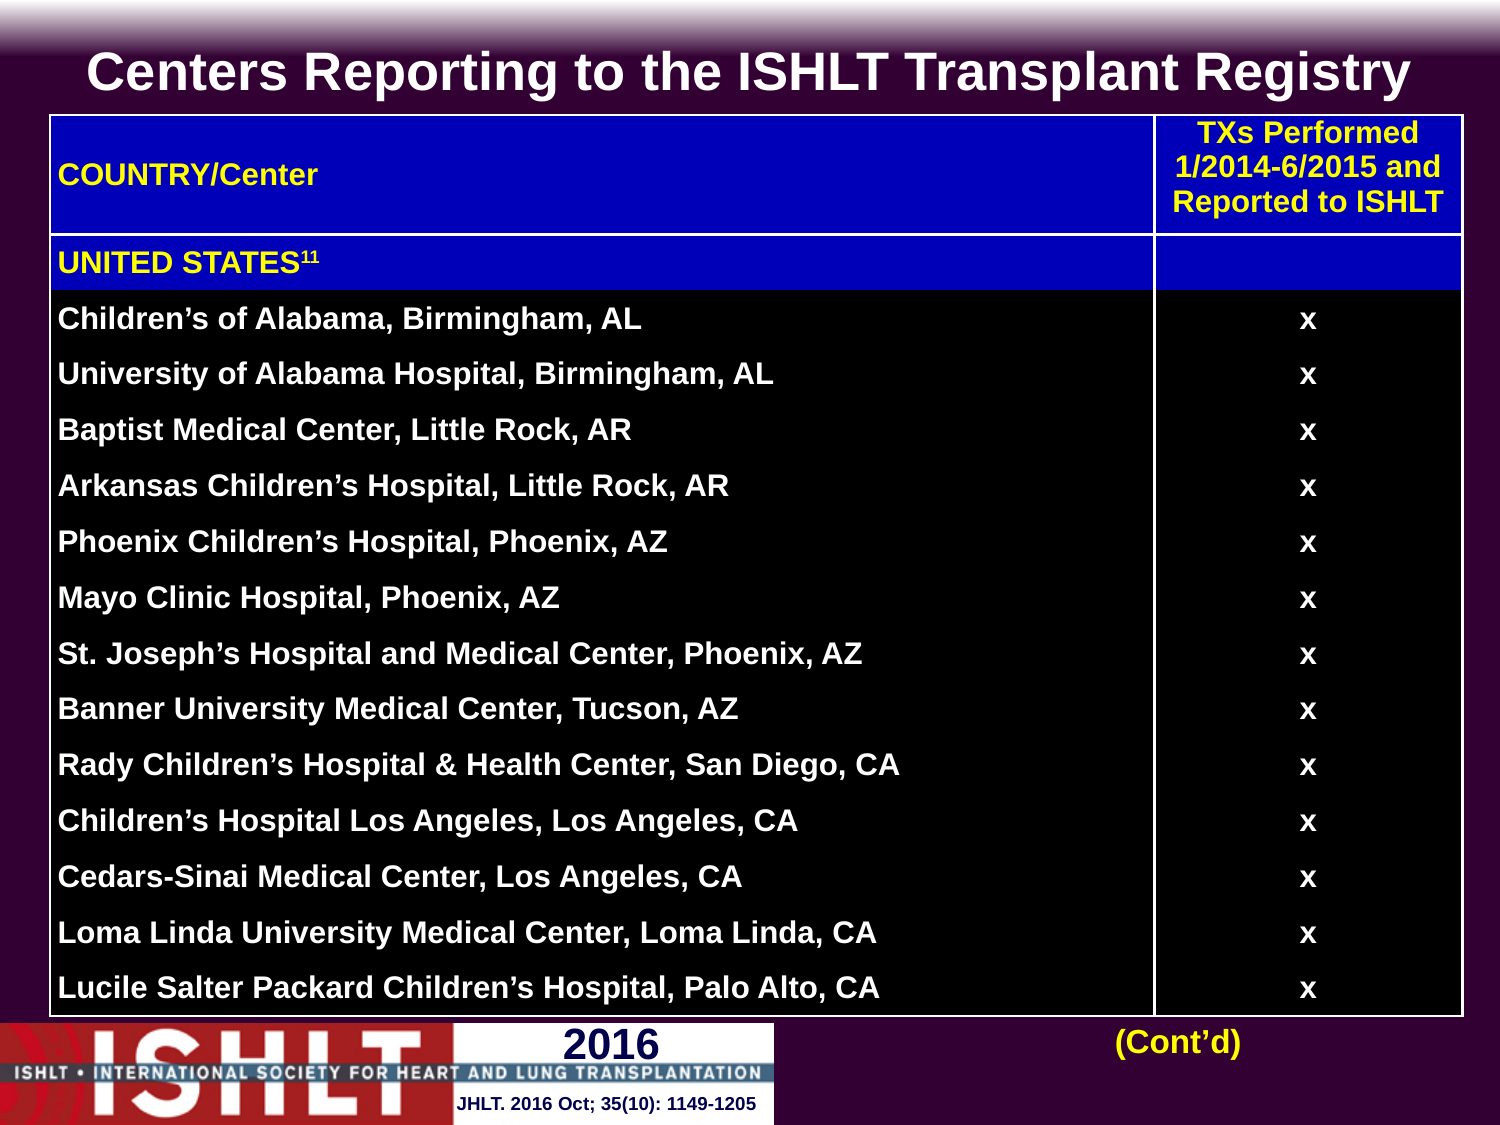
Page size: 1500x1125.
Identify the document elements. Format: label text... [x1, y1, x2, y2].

table_cell Loma Linda University Medical Center, Loma Linda, CA [51, 904, 1153, 960]
table_cell St. Joseph’s Hospital and Medical Center, Phoenix, AZ [51, 625, 1153, 681]
table_cell x [1156, 737, 1461, 793]
table_cell x [1156, 625, 1461, 681]
table_cell x [1156, 346, 1461, 402]
table_cell x [1156, 514, 1461, 569]
table_cell Arkansas Children’s Hospital, Little Rock, AR [51, 458, 1153, 514]
table_cell Banner University Medical Center, Tucson, AZ [51, 681, 1153, 737]
table_cell x [1156, 904, 1461, 960]
title Centers Reporting to the ISHLT Transplant Registry [0, 24, 1500, 113]
table_cell Children’s of Alabama, Birmingham, AL [51, 290, 1153, 346]
table_cell Mayo Clinic Hospital, Phoenix, AZ [51, 569, 1153, 625]
table_cell Lucile Salter Packard Children’s Hospital, Palo Alto, CA [51, 960, 1153, 1015]
table_cell Cedars-Sinai Medical Center, Los Angeles, CA [51, 849, 1153, 904]
table_cell x [1156, 402, 1461, 458]
table_cell Children’s Hospital Los Angeles, Los Angeles, CA [51, 793, 1153, 849]
table_cell x [1156, 793, 1461, 849]
table_cell x [1156, 458, 1461, 514]
table_cell University of Alabama Hospital, Birmingham, AL [51, 346, 1153, 402]
table_cell Phoenix Children’s Hospital, Phoenix, AZ [51, 514, 1153, 569]
table_cell [1156, 236, 1461, 290]
text_box (Cont’d) [1100, 1012, 1275, 1068]
table_cell Baptist Medical Center, Little Rock, AR [51, 402, 1153, 458]
table_cell UNITED STATES11 [51, 236, 1153, 290]
table_cell x [1156, 569, 1461, 625]
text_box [0, 1007, 774, 1125]
table_cell x [1156, 849, 1461, 904]
table_cell x [1156, 960, 1461, 1015]
table_cell x [1156, 681, 1461, 737]
table_cell x [1156, 290, 1461, 346]
table_cell Rady Children’s Hospital & Health Center, San Diego, CA [51, 737, 1153, 793]
table_header COUNTRY/Center [51, 116, 1153, 233]
table_header TXs Performed 1/2014-6/2015 and Reported to ISHLT [1156, 116, 1461, 233]
